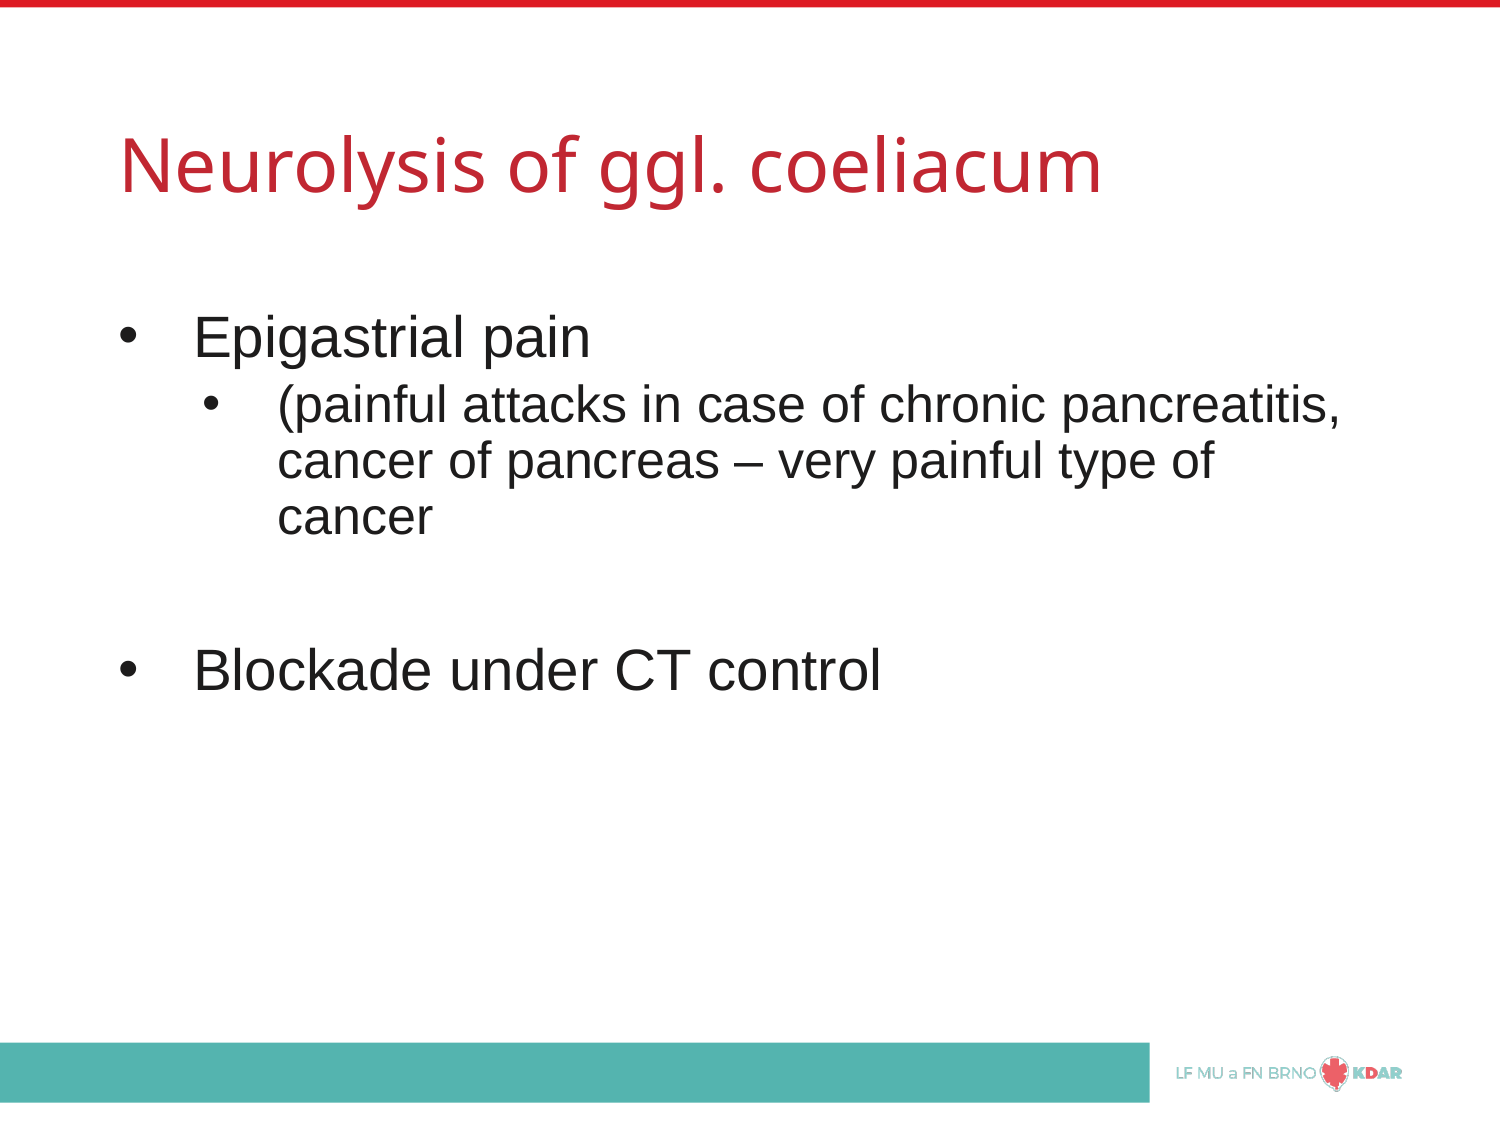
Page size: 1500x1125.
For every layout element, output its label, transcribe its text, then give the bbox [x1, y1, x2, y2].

title Neurolysis of ggl. coeliacum [103, 59, 1397, 278]
list Epigastrial pain (painful attacks in case of chronic pancreatitis, cancer of pancreas – very painful type of cancer Blockade under CT control [103, 299, 1397, 1014]
picture [1162, 1041, 1416, 1106]
